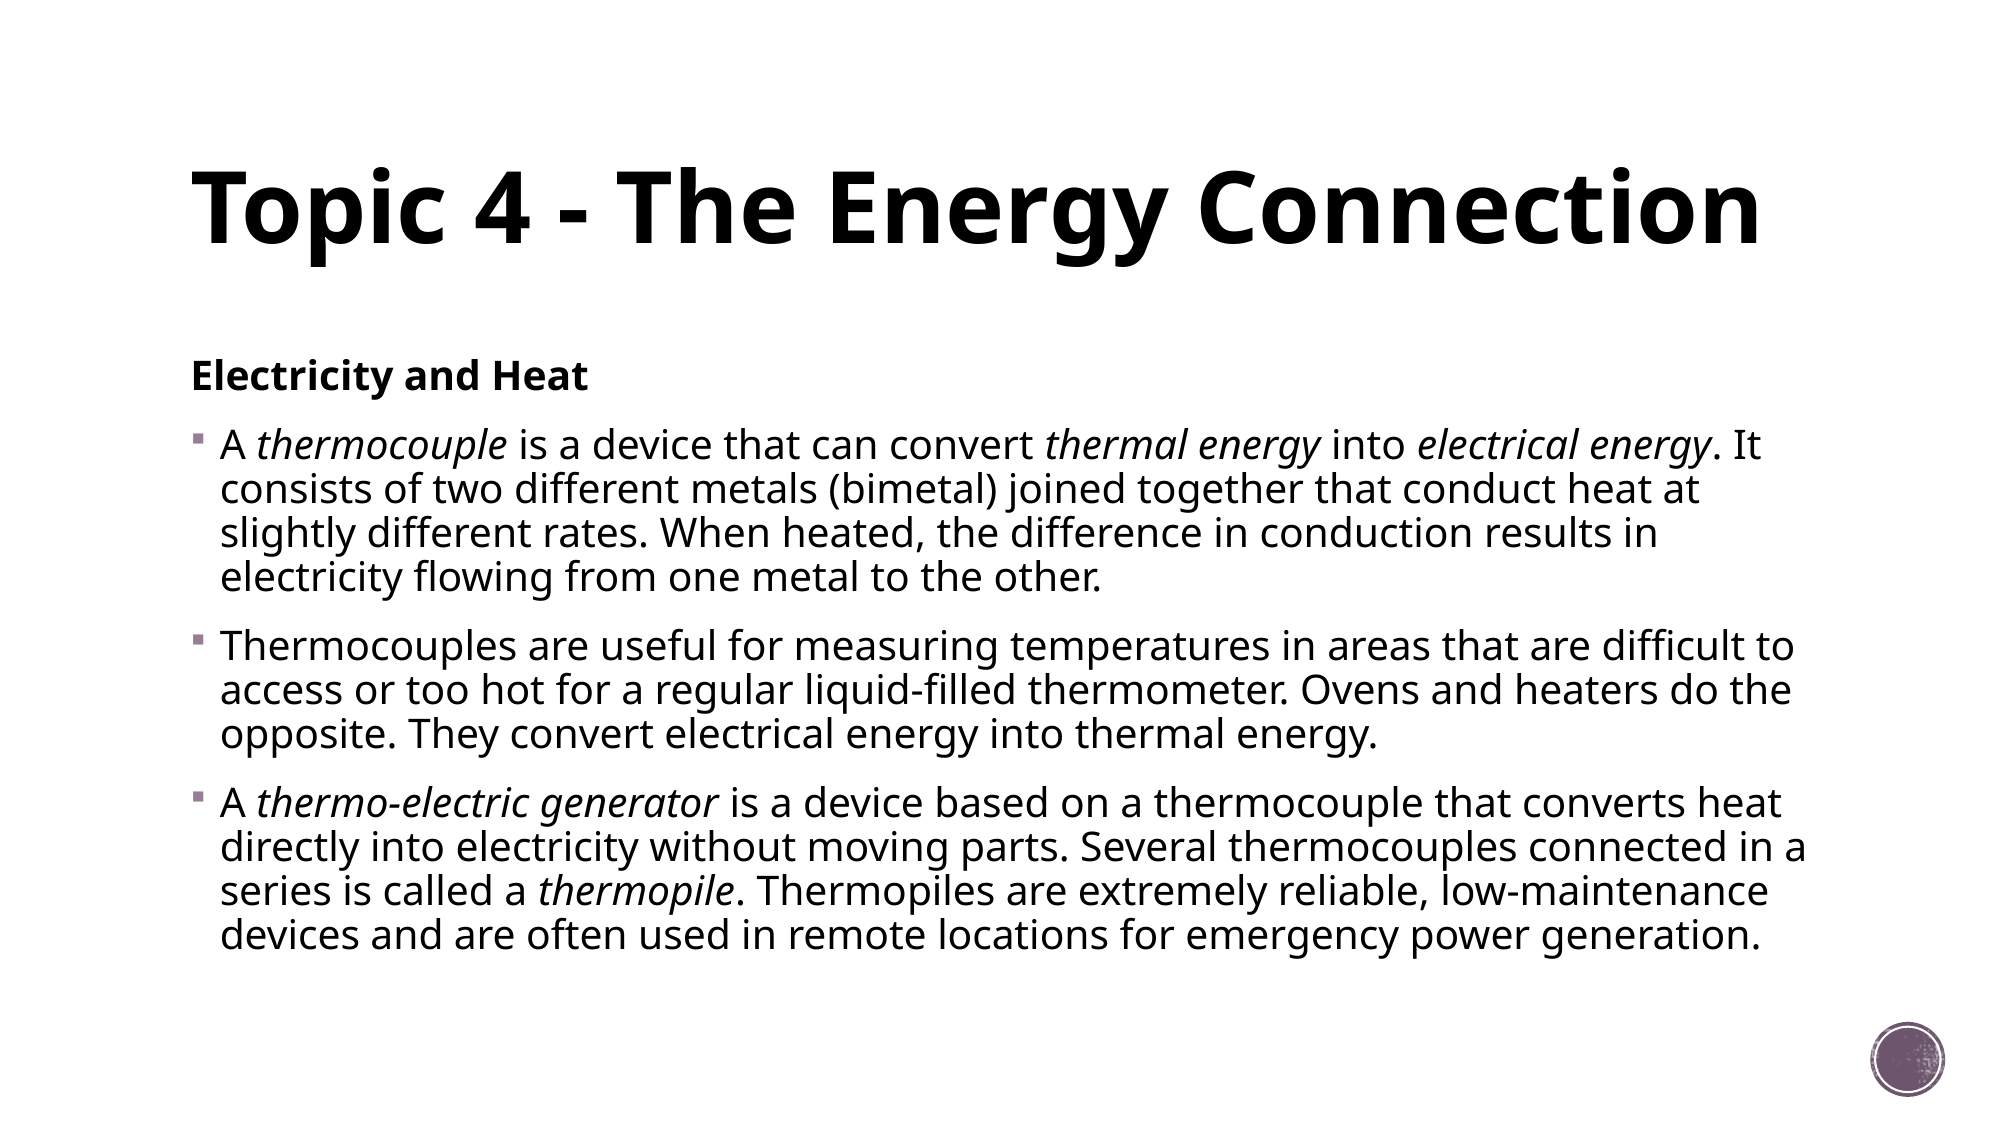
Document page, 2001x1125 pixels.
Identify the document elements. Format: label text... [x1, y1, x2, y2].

list Electricity and Heat A thermocouple is a device that can convert thermal energy into electrical energy. It consists of two different metals (bimetal) joined together that conduct heat at slightly different rates. When heated, the difference in conduction results in electricity flowing from one metal to the other. Thermocouples are useful for measuring temperatures in areas that are difficult to access or too hot for a regular liquid-filled thermometer. Ovens and heaters do the opposite. They convert electrical energy into thermal energy. A thermo-electric generator is a device based on a thermocouple that converts heat directly into electricity without moving parts. Several thermocouples connected in a series is called a thermopile. Thermopiles are extremely reliable, low-maintenance devices and are often used in remote locations for emergency power generation. [175, 348, 1826, 1013]
title Topic 4 - The Energy Connection [175, 79, 1826, 344]
